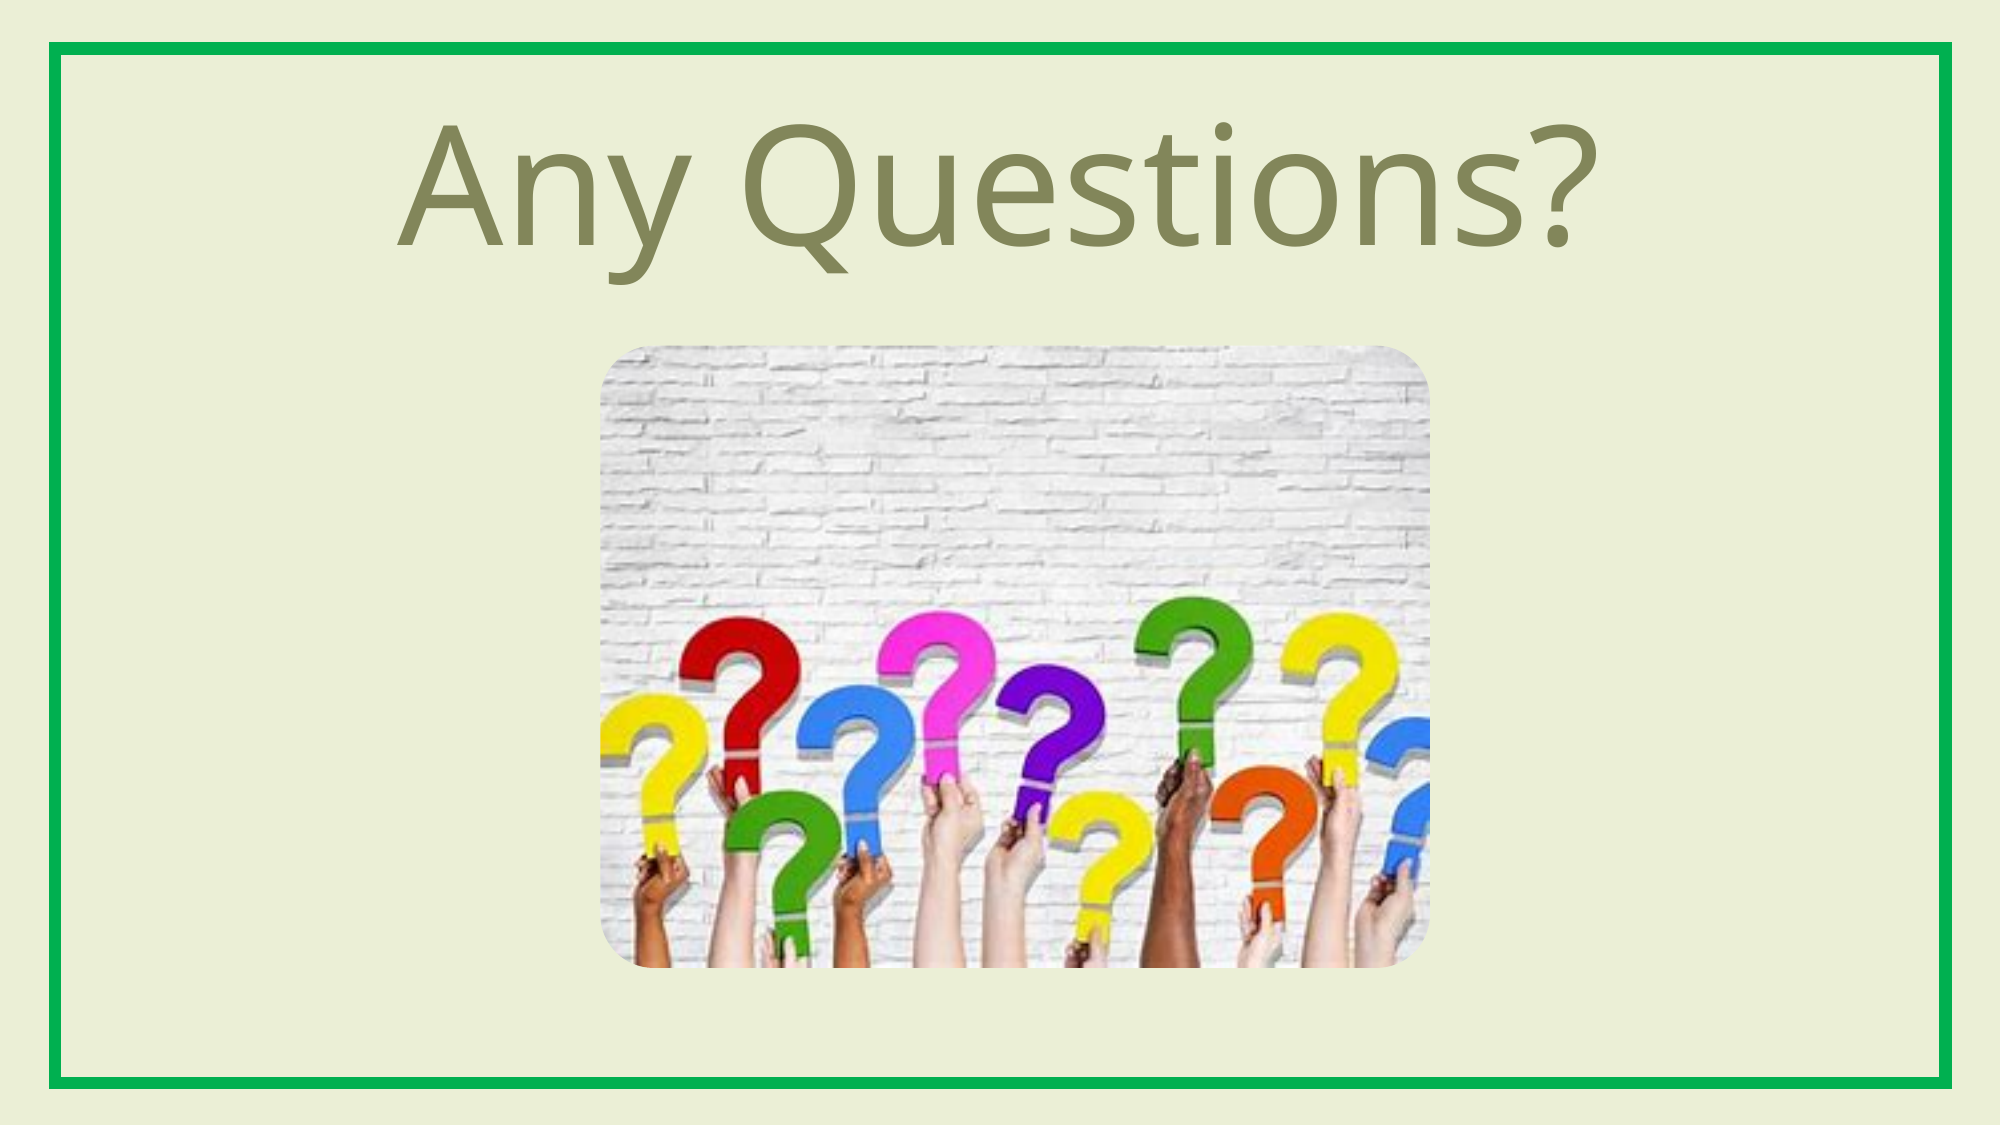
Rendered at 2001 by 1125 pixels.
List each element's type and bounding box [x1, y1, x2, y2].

text_box [54, 48, 1947, 1084]
picture [600, 345, 1430, 968]
